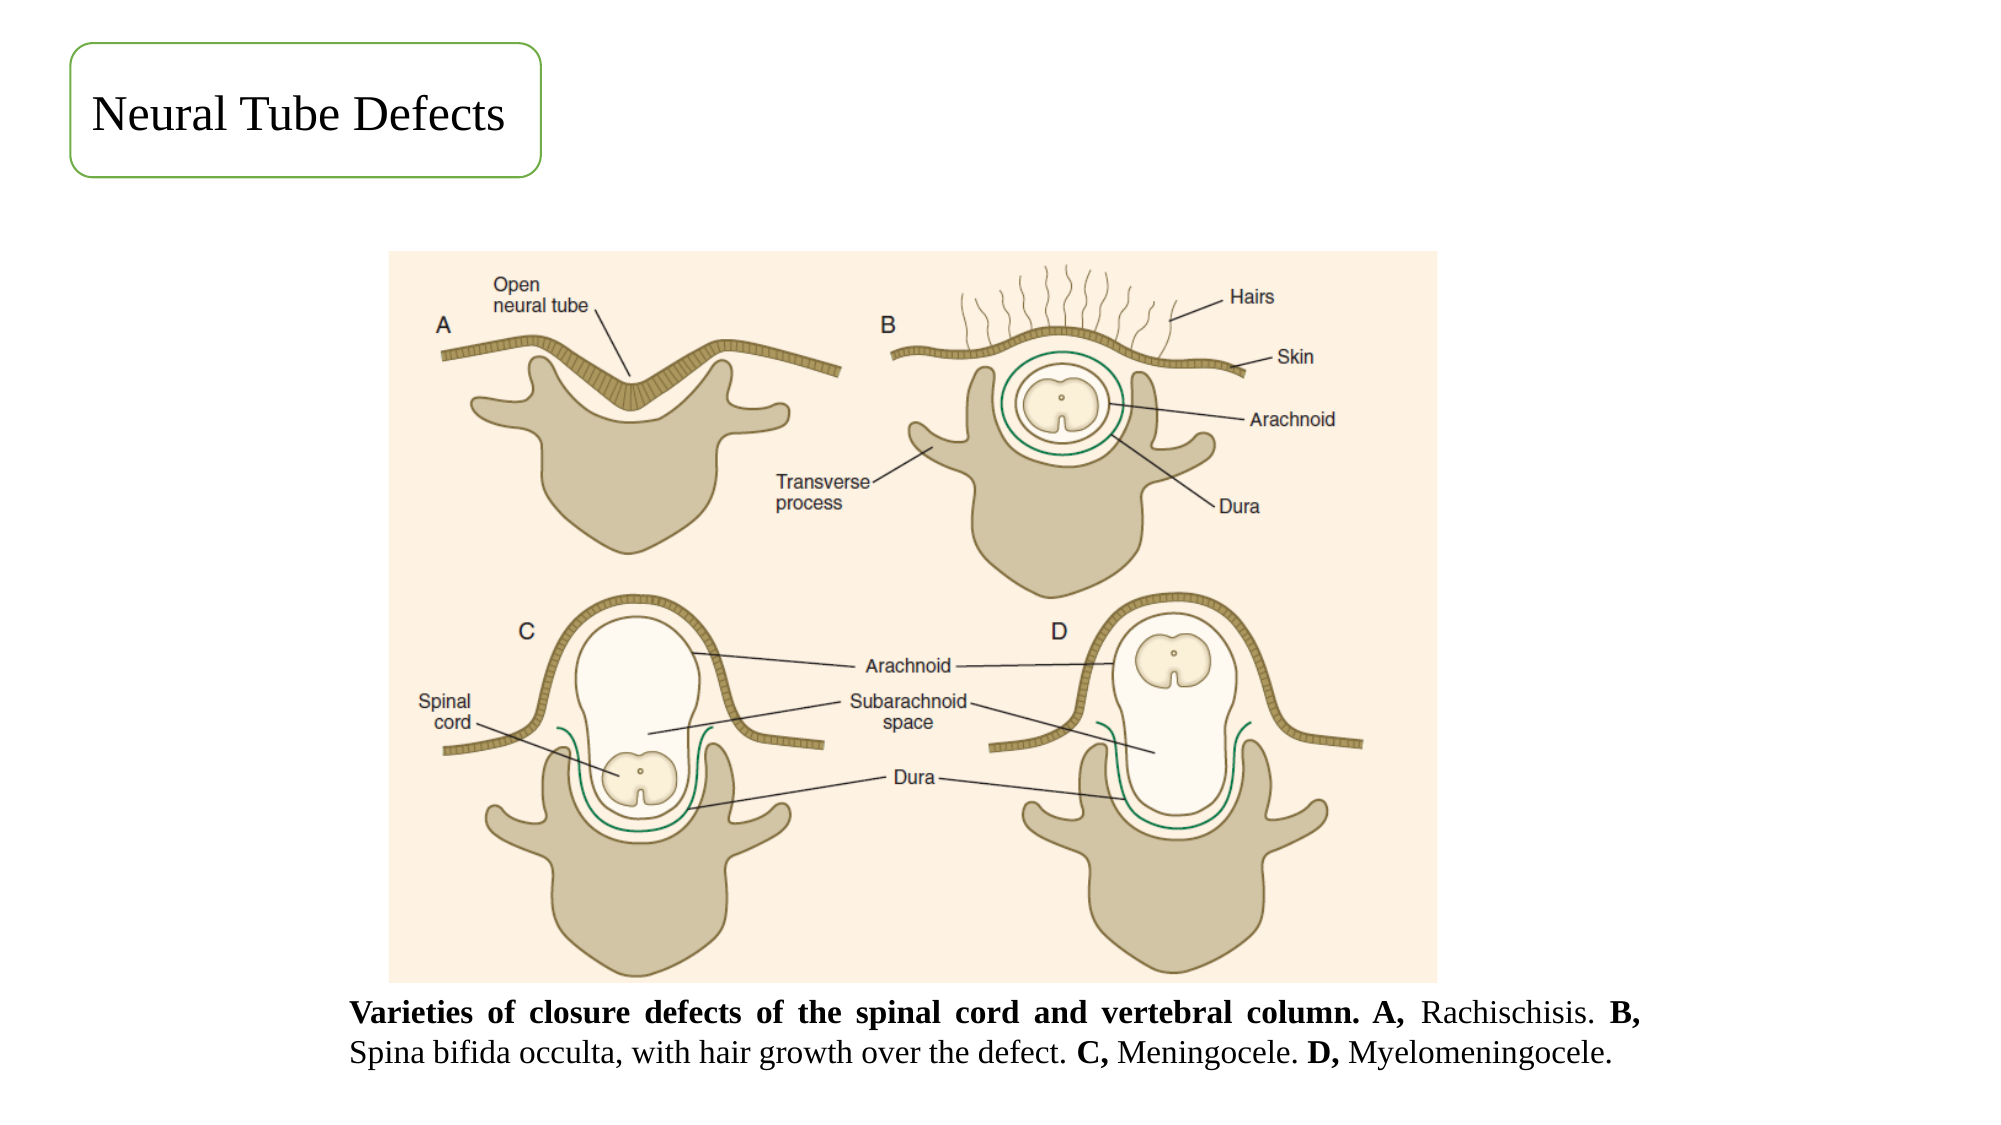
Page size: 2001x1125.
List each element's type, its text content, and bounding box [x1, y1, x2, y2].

text_box Varieties of closure defects of the spinal cord and vertebral column. A, Rachischisis. B, Spina bifida occulta, with hair growth over the defect. C, Meningocele. D, Myelomeningocele. [334, 982, 1655, 1078]
text_box Neural Tube Defects [69, 42, 542, 179]
picture [388, 251, 1438, 983]
